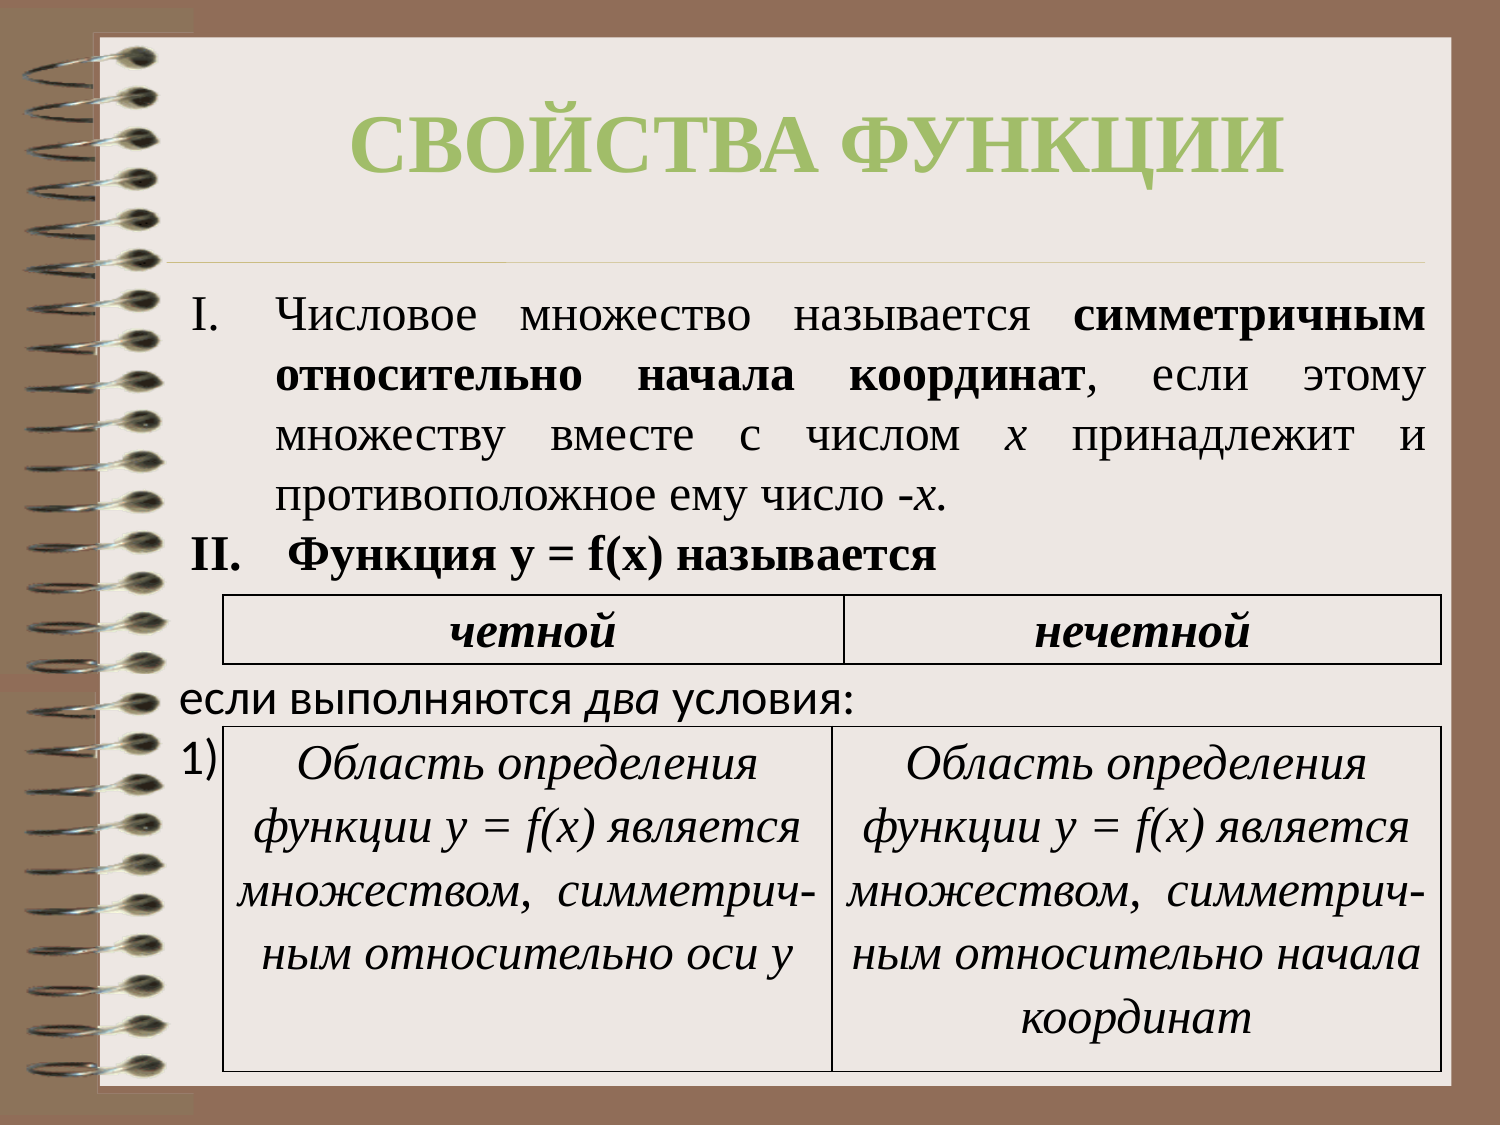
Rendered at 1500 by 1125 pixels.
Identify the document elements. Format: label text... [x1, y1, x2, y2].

picture [0, 8, 194, 674]
table_header Область определения функции у = f(x) является множеством, симметрич-ным относительно оси y [224, 727, 831, 1071]
text_box Числовое множество называется симметричным относительно начала координат, если этому множеству вместе с числом х принадлежит и противоположное ему число -х. Функция у = f(x) называется [175, 273, 1442, 589]
text_box если выполняются два условия: 1) [164, 656, 938, 792]
table_header нечетной [845, 596, 1440, 663]
table_header Область определения функции у = f(x) является множеством, симметрич-ным относительно начала координат [833, 727, 1440, 1071]
picture [0, 692, 194, 1115]
text_box Свойства функции [333, 82, 1301, 197]
table_header четной [224, 596, 843, 656]
